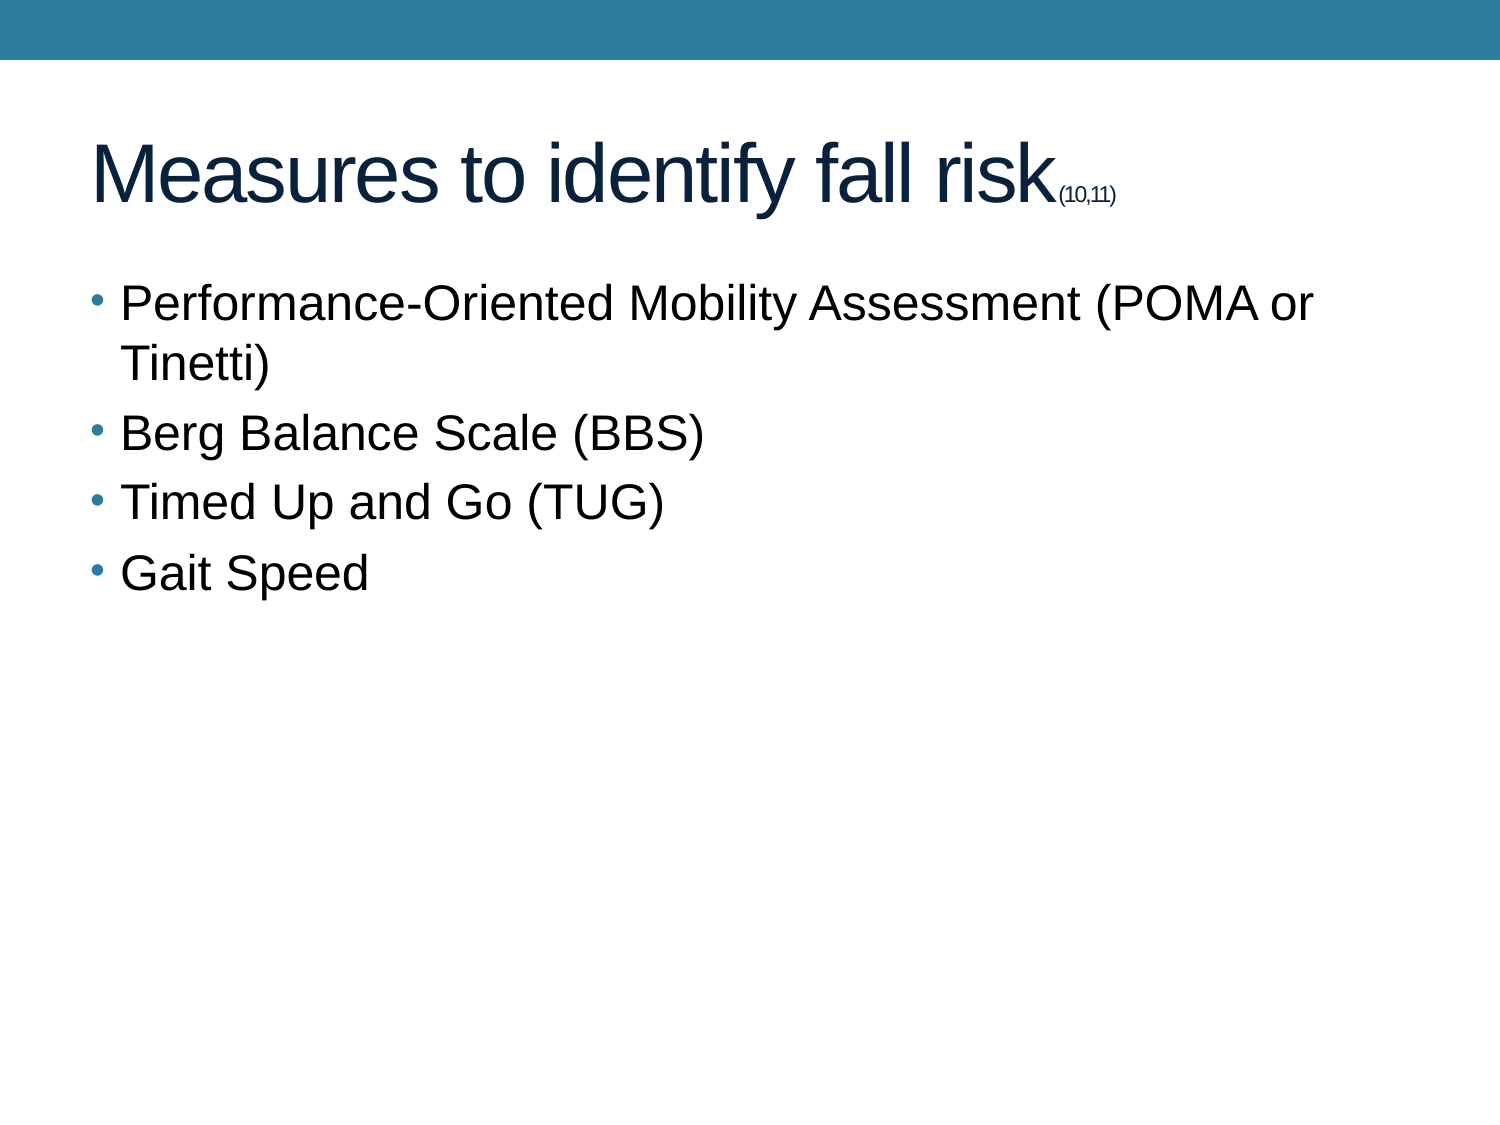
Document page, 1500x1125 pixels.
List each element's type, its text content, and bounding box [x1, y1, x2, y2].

title Measures to identify fall risk(10,11) [75, 87, 1425, 250]
list Performance-Oriented Mobility Assessment (POMA or Tinetti) Berg Balance Scale (BBS) Timed Up and Go (TUG) Gait Speed [75, 262, 1425, 1063]
